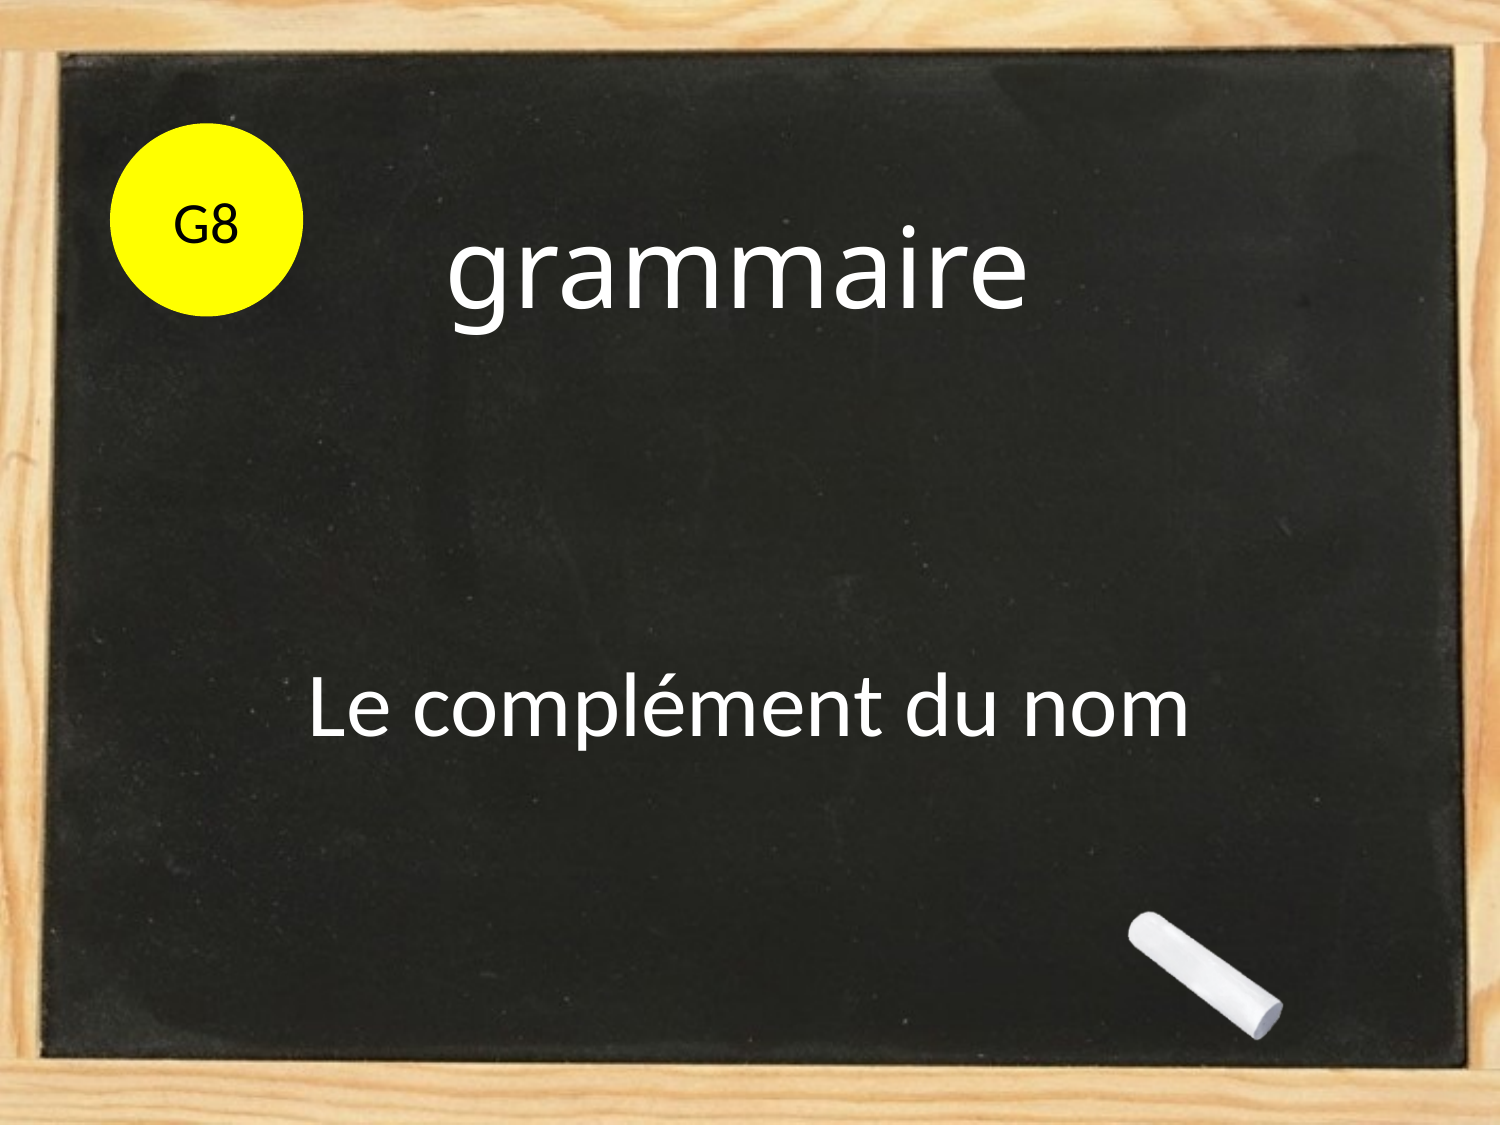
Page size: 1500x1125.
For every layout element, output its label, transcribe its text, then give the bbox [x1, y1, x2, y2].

subtitle Le complément du nom [147, 637, 1353, 988]
title grammaire [112, 90, 1388, 438]
picture [0, 0, 1500, 1125]
text_box G8 [109, 123, 304, 317]
